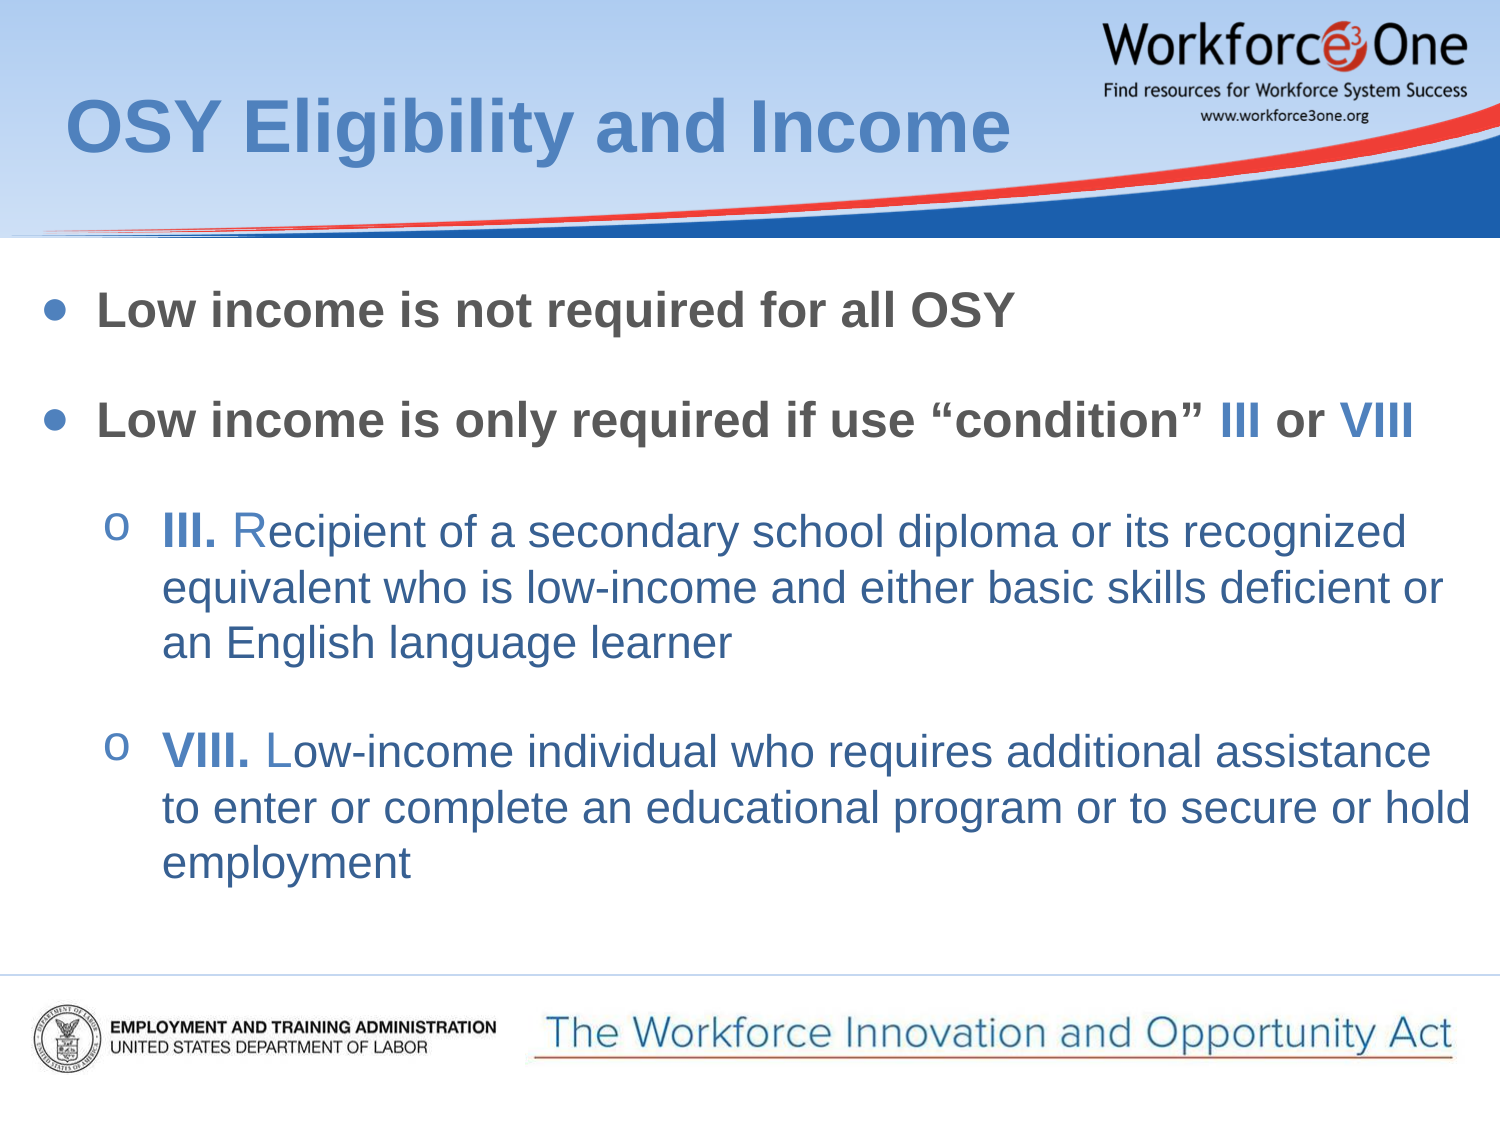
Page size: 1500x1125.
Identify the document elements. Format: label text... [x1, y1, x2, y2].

picture [31, 999, 500, 1075]
picture [525, 999, 1466, 1068]
picture [0, 1, 1500, 238]
list Low income is not required for all OSY Low income is only required if use “condition” III or VIII III. Recipient of a secondary school diploma or its recognized equivalent who is low-income and either basic skills deficient or an English language learner VIII. Low-income individual who requires additional assistance to enter or complete an educational program or to secure or hold employment [24, 262, 1488, 963]
title OSY Eligibility and Income [50, 12, 1088, 233]
